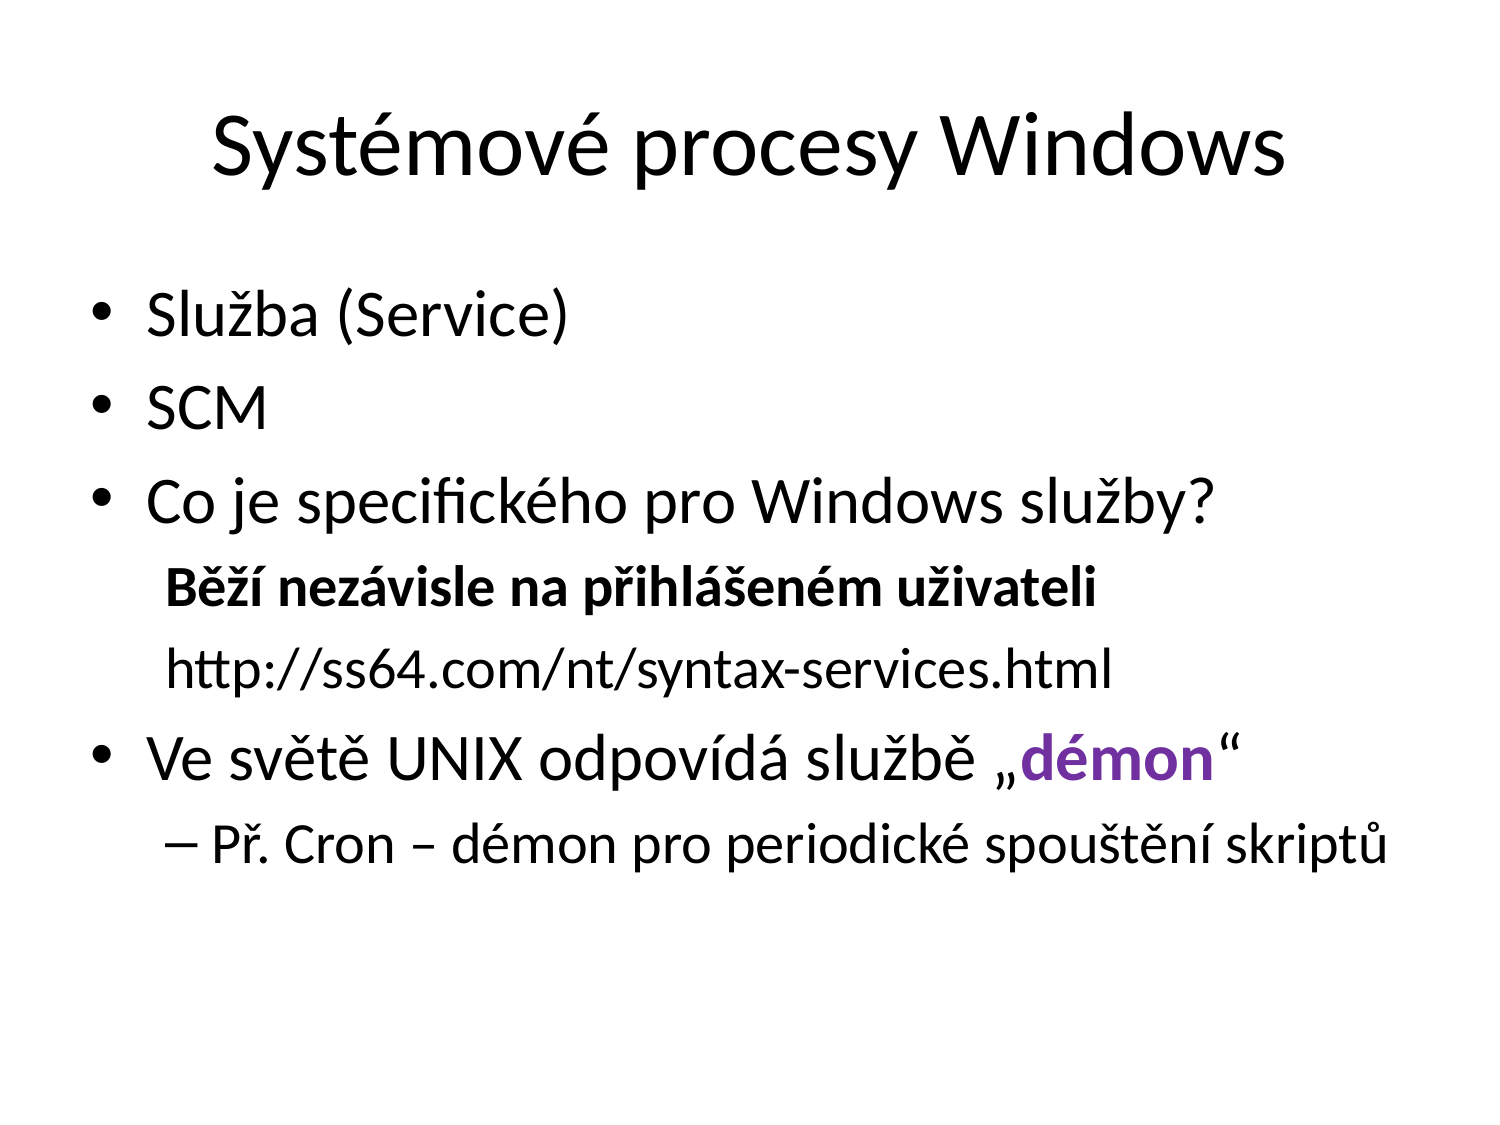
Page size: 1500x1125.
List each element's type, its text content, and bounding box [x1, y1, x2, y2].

list Služba (Service) SCM Co je specifického pro Windows služby? Běží nezávisle na přihlášeném uživateli http://ss64.com/nt/syntax-services.html Ve světě UNIX odpovídá službě „démon“ Př. Cron – démon pro periodické spouštění skriptů [75, 262, 1425, 1005]
title Systémové procesy Windows [75, 45, 1425, 233]
